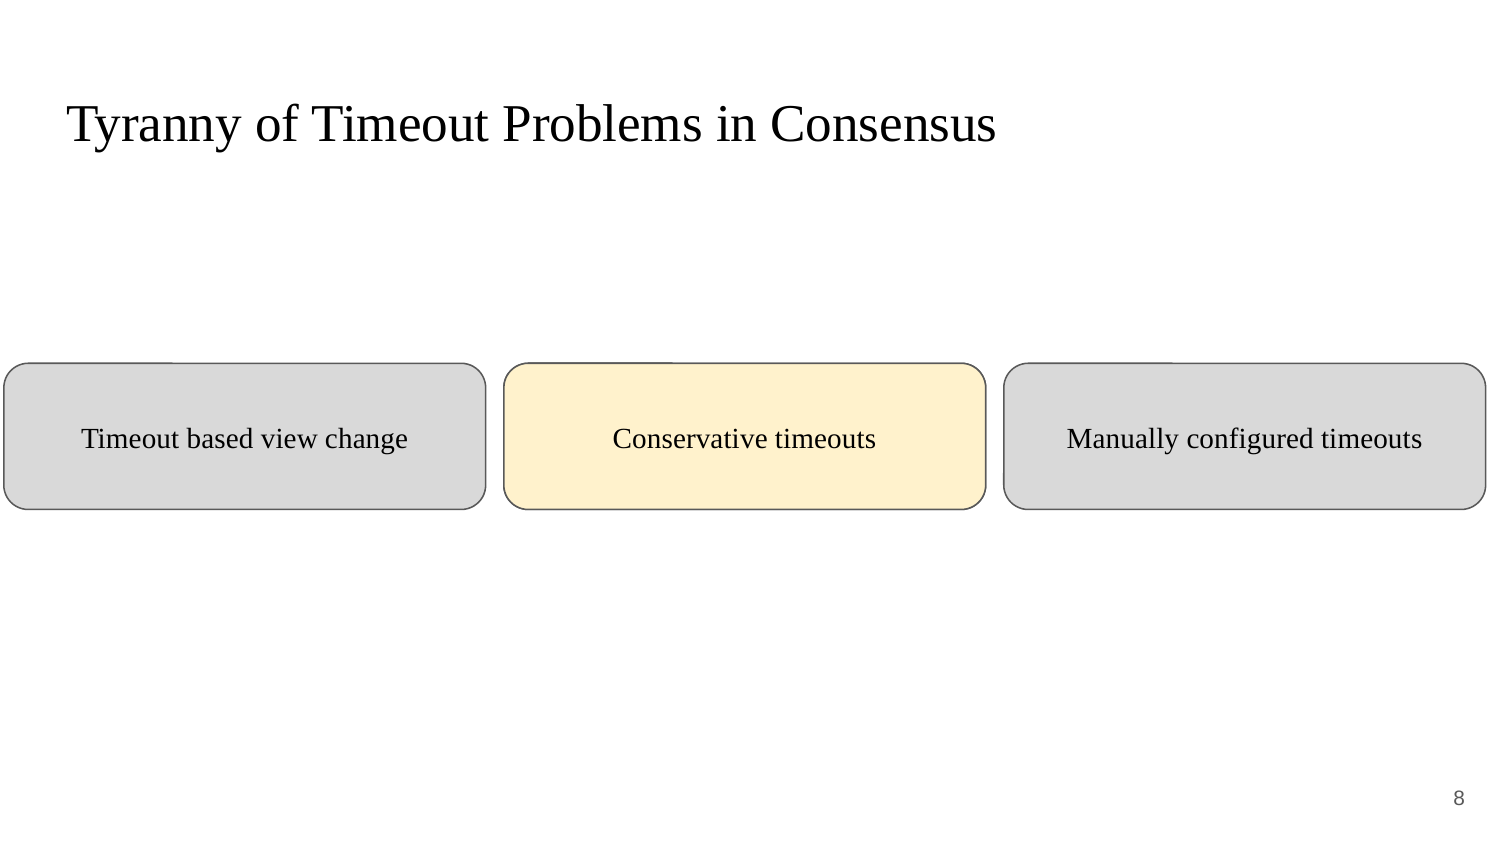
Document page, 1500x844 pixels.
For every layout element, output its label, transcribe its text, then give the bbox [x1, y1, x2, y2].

slide_number ‹#› [1389, 764, 1480, 830]
title Tyranny of Timeout Problems in Consensus [51, 72, 1449, 167]
text_box Timeout based view change [3, 363, 486, 510]
text_box Conservative timeouts [503, 363, 986, 510]
text_box Manually configured timeouts [1003, 363, 1486, 510]
